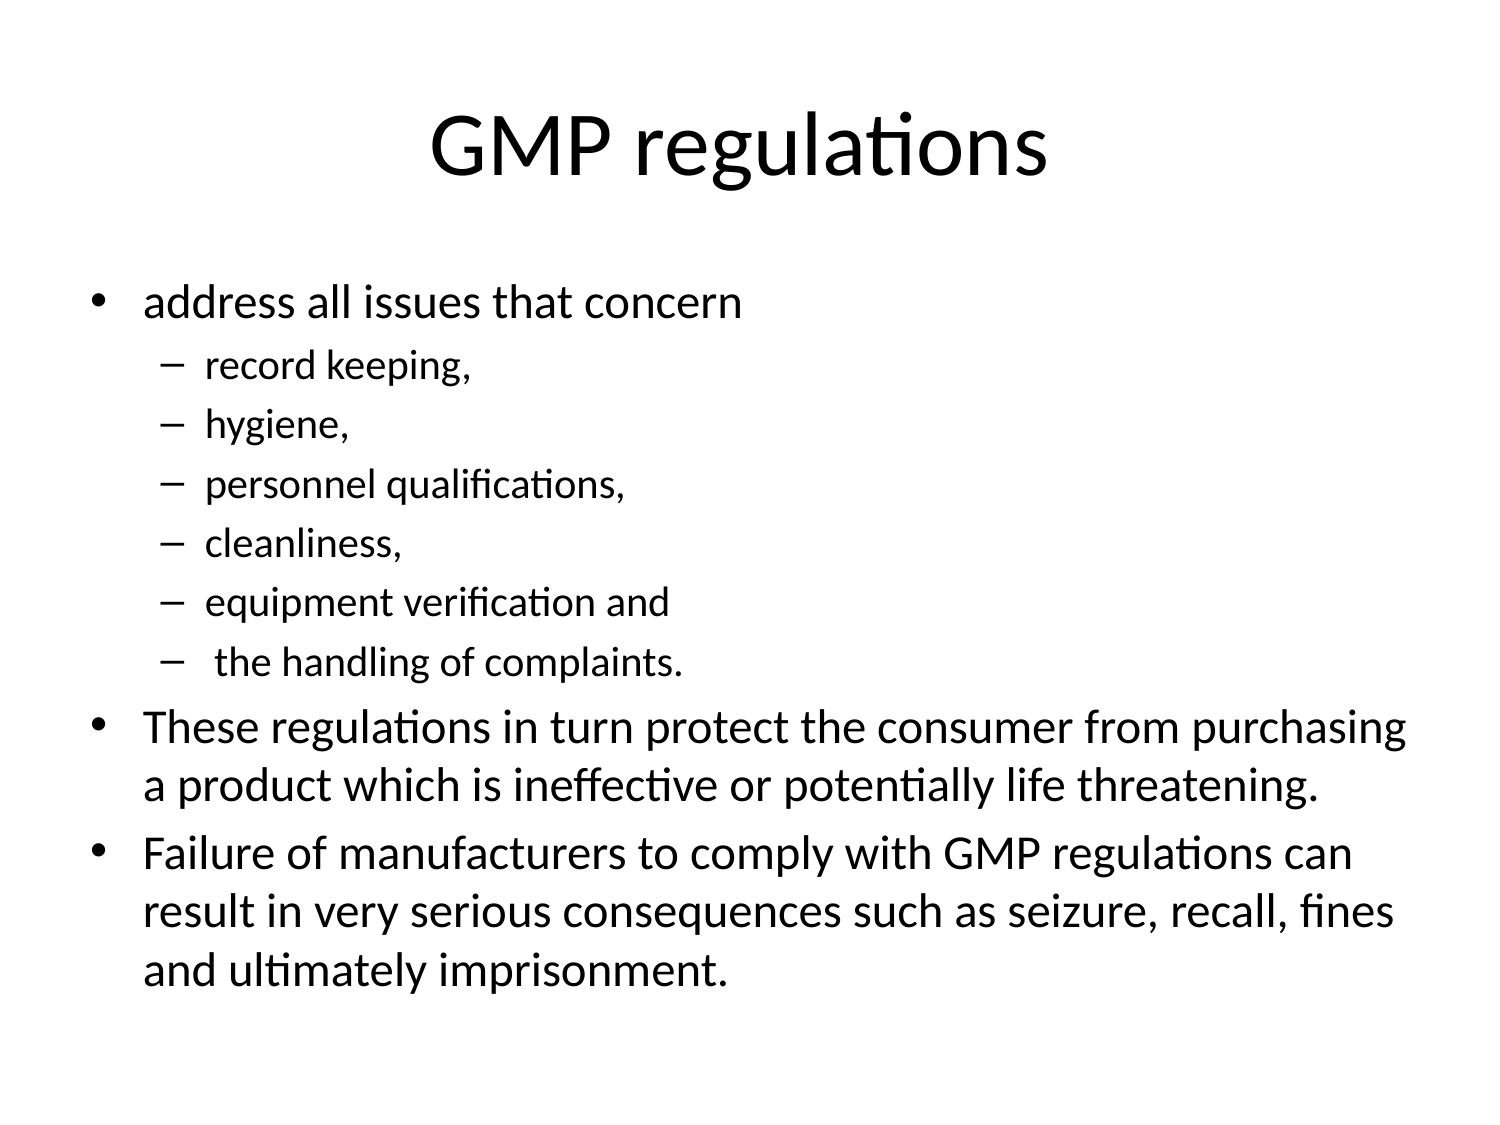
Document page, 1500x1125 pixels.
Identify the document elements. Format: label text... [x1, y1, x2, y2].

list address all issues that concern record keeping, hygiene, personnel qualifications, cleanliness, equipment verification and the handling of complaints. These regulations in turn protect the consumer from purchasing a product which is ineffective or potentially life threatening. Failure of manufacturers to comply with GMP regulations can result in very serious consequences such as seizure, recall, fines and ultimately imprisonment. [75, 262, 1425, 1005]
title GMP regulations [75, 45, 1425, 233]
